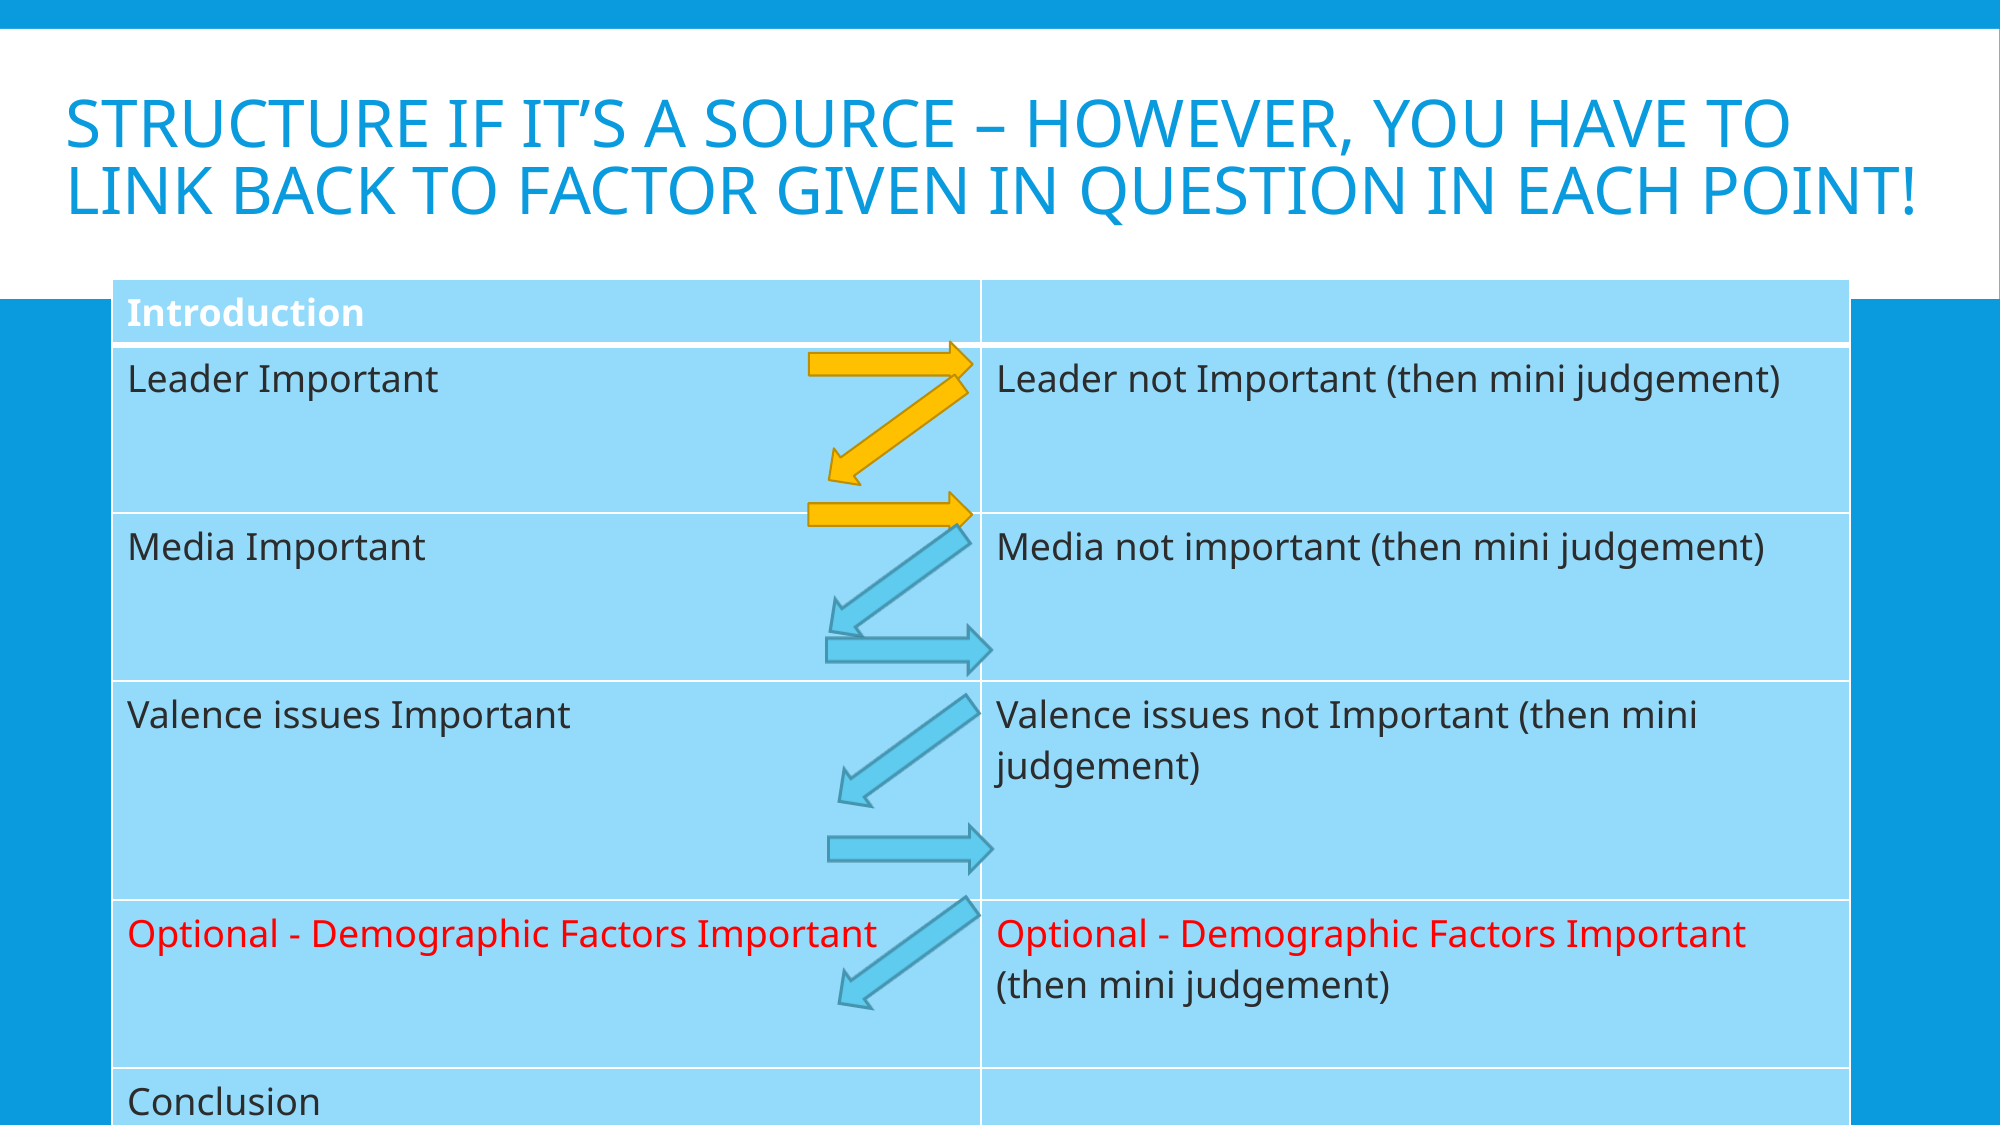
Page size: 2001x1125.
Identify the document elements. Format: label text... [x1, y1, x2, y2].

table_cell Valence issues Important [113, 682, 837, 899]
text_box [827, 373, 969, 487]
table_cell Leader not Important (then mini judgement) [982, 348, 1849, 512]
text_box [807, 490, 973, 527]
table_header Introduction [113, 280, 980, 342]
table_cell Leader Important [113, 348, 980, 512]
table_cell Media Important [113, 514, 821, 680]
picture [836, 894, 982, 1011]
table_cell Valence issues not Important (then mini judgement) [982, 682, 1849, 899]
picture [824, 521, 994, 679]
table_header [982, 280, 1849, 342]
table_cell Media not important (then mini judgement) [982, 514, 1849, 680]
title Structure if it’s a source – however, you have to link back to factor given in question in each point! [50, 85, 1936, 237]
table_cell Optional - Demographic Factors Important [113, 901, 980, 1067]
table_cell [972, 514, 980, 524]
table_cell Optional - Demographic Factors Important (then mini judgement) [982, 901, 1849, 1067]
picture [836, 692, 982, 810]
picture [826, 821, 996, 877]
text_box [807, 340, 974, 379]
table_cell Conclusion [113, 1069, 980, 1125]
table_cell [982, 1069, 1849, 1125]
